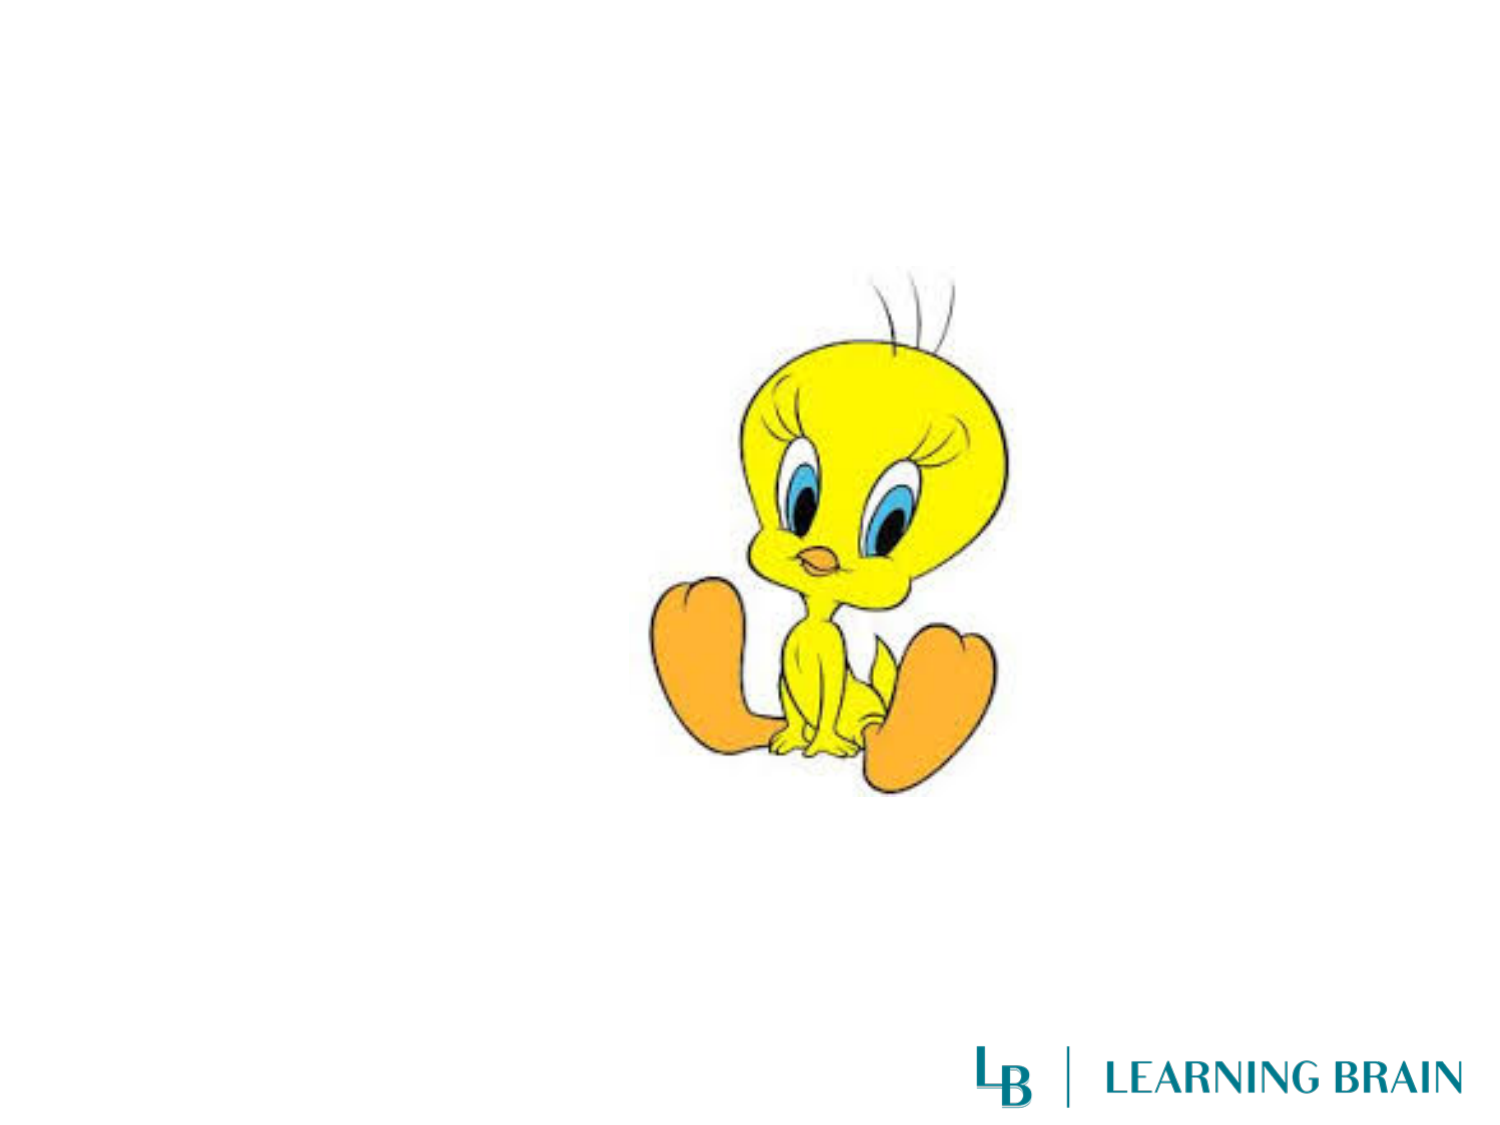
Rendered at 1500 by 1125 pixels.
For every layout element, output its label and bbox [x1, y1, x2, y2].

list [629, 266, 1022, 797]
picture [939, 1011, 1500, 1125]
